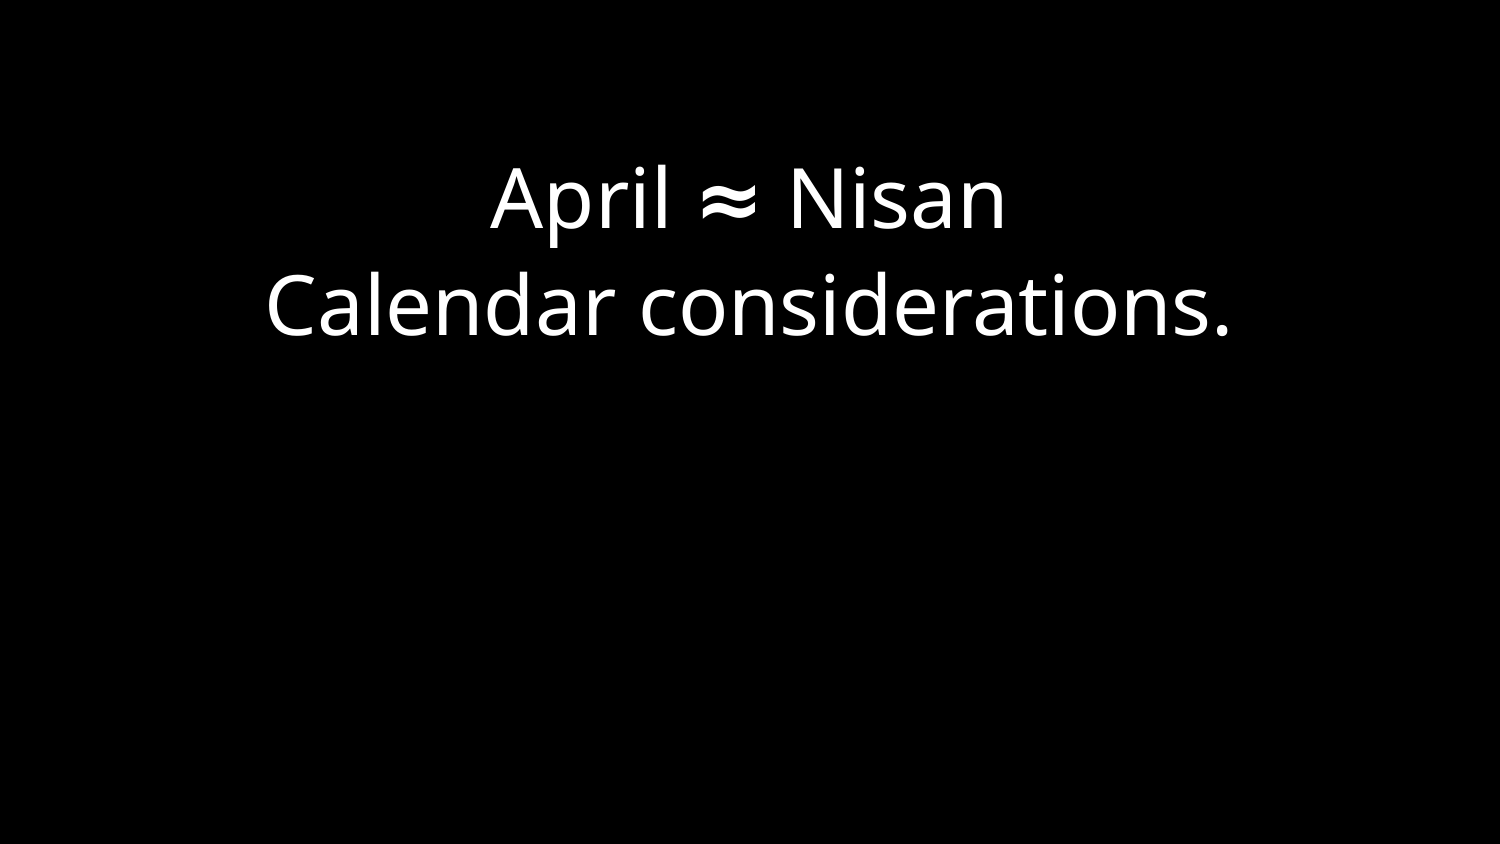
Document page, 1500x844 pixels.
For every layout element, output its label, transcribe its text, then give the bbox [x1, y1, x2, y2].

subtitle April ≈ Nisan Calendar considerations. [50, 34, 1450, 797]
